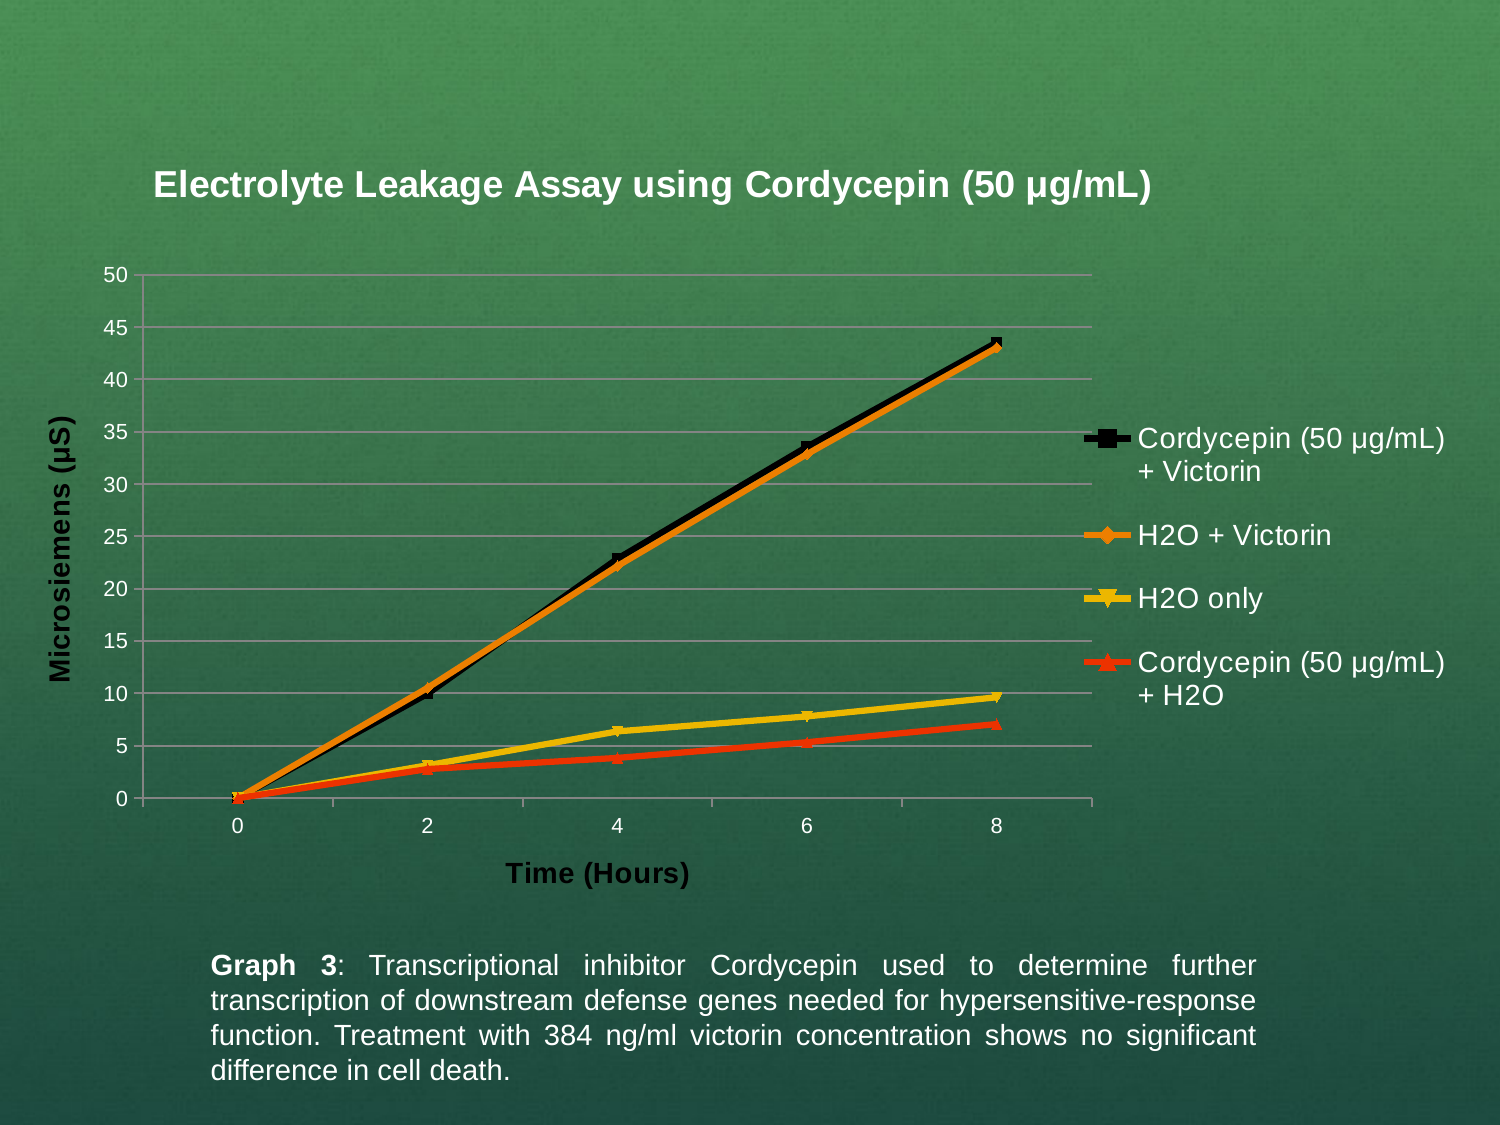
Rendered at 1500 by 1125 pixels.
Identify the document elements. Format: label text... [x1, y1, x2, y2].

chart [33, 113, 1463, 899]
picture [0, 0, 1500, 1125]
text_box Graph 3: Transcriptional inhibitor Cordycepin used to determine further transcription of downstream defense genes needed for hypersensitive-response function. Treatment with 384 ng/ml victorin concentration shows no significant difference in cell death. [195, 946, 1273, 1125]
